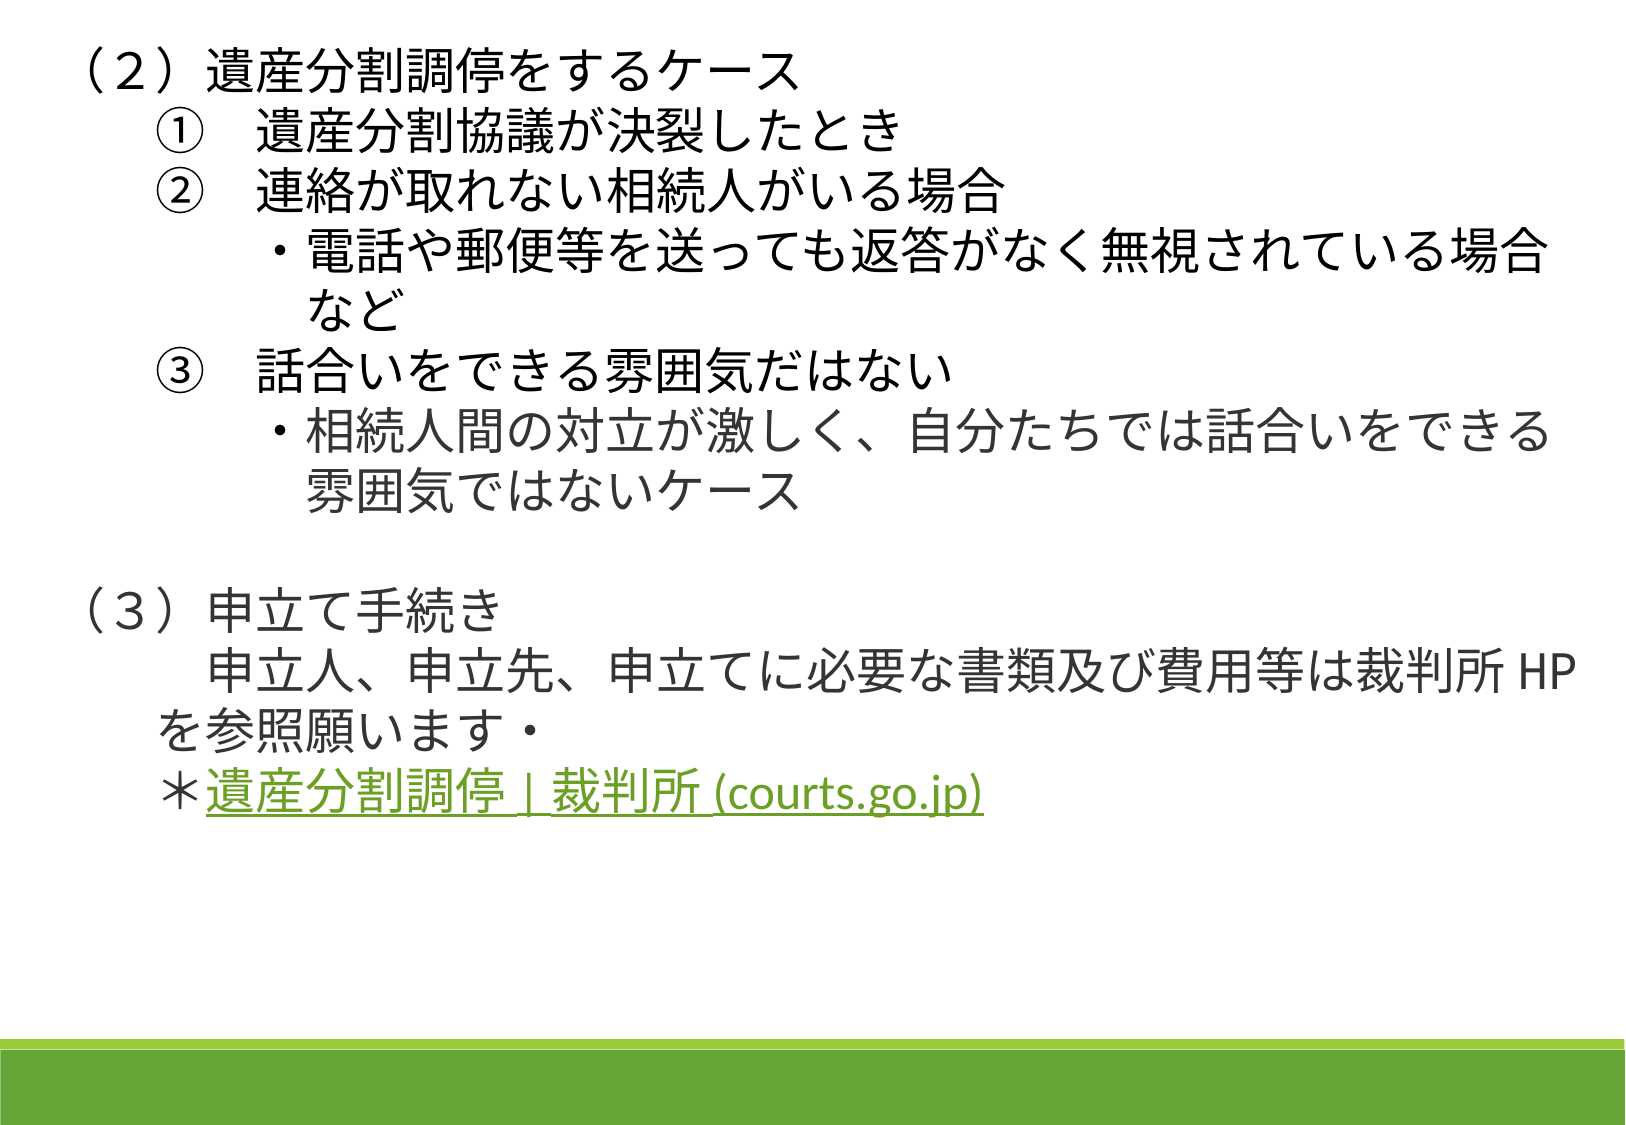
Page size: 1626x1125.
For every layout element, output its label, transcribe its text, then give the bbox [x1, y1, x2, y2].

text_box （２）遺産分割調停をするケース ① 遺産分割協議が決裂したとき ② 連絡が取れない相続人がいる場合 ・電話や郵便等を送っても返答がなく無視されている場合 など ③ 話合いをできる雰囲気だはない ・相続人間の対立が激しく、自分たちでは話合いをできる 雰囲気ではないケース （３）申立て手続き 申立人、申立先、申立てに必要な書類及び費用等は裁判所HP を参照願います・ ＊遺産分割調停 | 裁判所 (courts.go.jp) [41, 32, 1608, 900]
